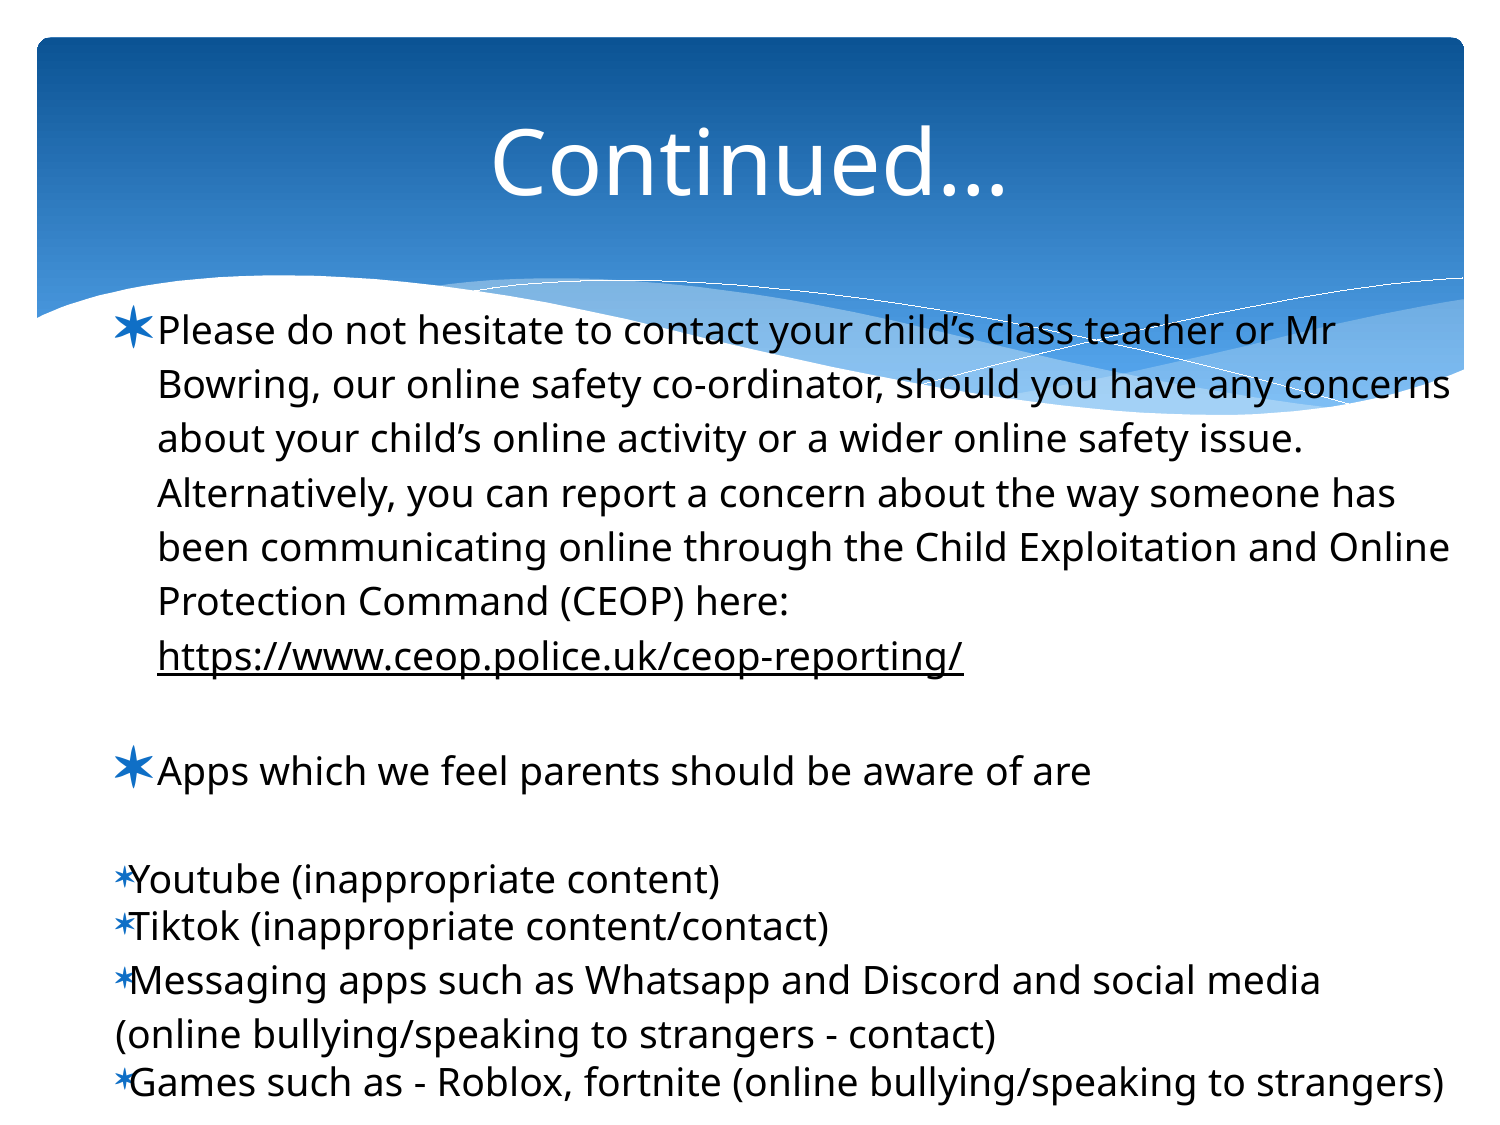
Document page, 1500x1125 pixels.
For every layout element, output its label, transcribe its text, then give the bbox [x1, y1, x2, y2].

title Continued… [75, 55, 1425, 261]
list Please do not hesitate to contact your child’s class teacher or Mr Bowring, our online safety co-ordinator, should you have any concerns about your child’s online activity or a wider online safety issue. Alternatively, you can report a concern about the way someone has been communicating online through the Child Exploitation and Online Protection Command (CEOP) here: https://www.ceop.police.uk/ceop-reporting/ Apps which we feel parents should be aware of are Youtube (inappropriate content) Tiktok (inappropriate content/contact) Messaging apps such as Whatsapp and Discord and social media (online bullying/speaking to strangers - contact) Games such as - Roblox, fortnite (online bullying/speaking to strangers) [100, 290, 1471, 1125]
